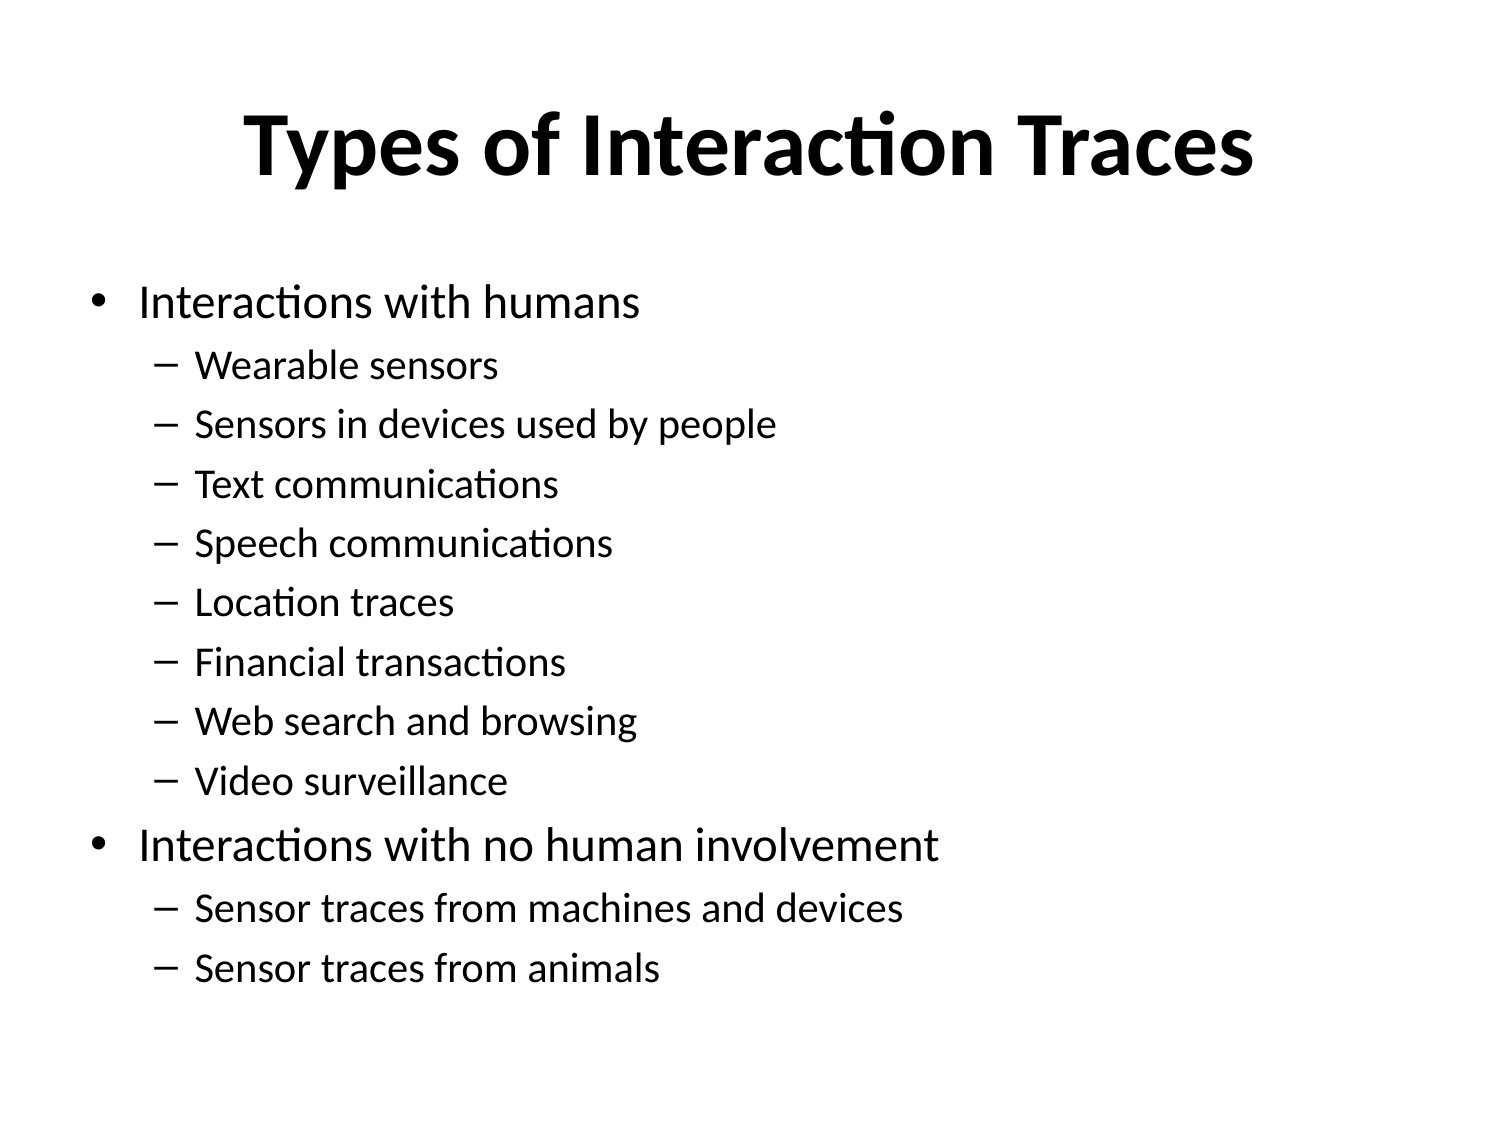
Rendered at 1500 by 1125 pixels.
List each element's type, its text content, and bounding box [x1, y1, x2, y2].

title Types of Interaction Traces [75, 45, 1425, 233]
list Interactions with humans Wearable sensors Sensors in devices used by people Text communications Speech communications Location traces Financial transactions Web search and browsing Video surveillance Interactions with no human involvement Sensor traces from machines and devices Sensor traces from animals [75, 262, 1425, 1005]
